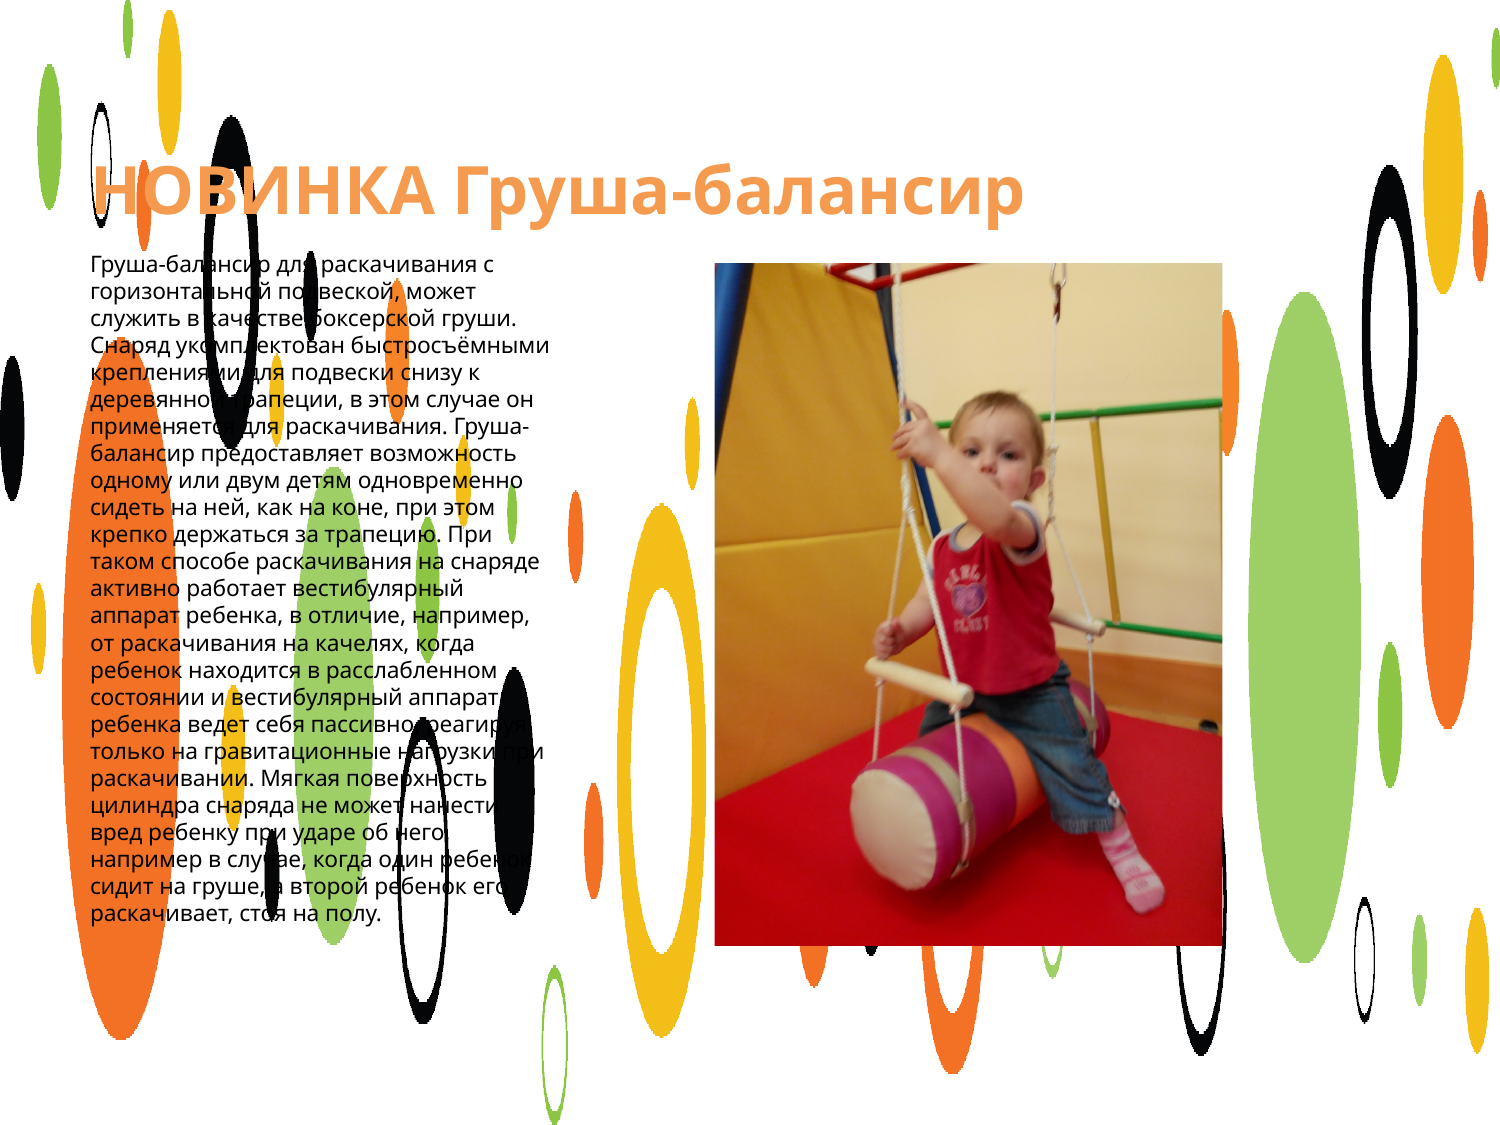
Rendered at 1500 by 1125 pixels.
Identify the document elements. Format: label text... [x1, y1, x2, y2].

list Груша-балансир для раскачивания с горизонтальной подвеской, может служить в качестве боксерской груши. Снаряд укомплектован быстросъёмными креплениями для подвески снизу к деревянной трапеции, в этом случае он применяется для раскачивания. Груша-балансир предоставляет возможность одному или двум детям одновременно сидеть на ней, как на коне, при этом крепко держаться за трапецию. При таком способе раскачивания на снаряде активно работает вестибулярный аппарат ребенка, в отличие, например, от раскачивания на качелях, когда ребенок находится в расслабленном состоянии и вестибулярный аппарат ребенка ведет себя пассивно, реагируя только на гравитационные нагрузки при раскачивании. Мягкая поверхность цилиндра снаряда не может нанести вред ребенку при ударе об него, например в случае, когда один ребенок сидит на груше, а второй ребенок его раскачивает, стоя на полу. [75, 236, 569, 941]
picture [0, 0, 1500, 1125]
title НОВИНКА Груша-балансир [75, 44, 1353, 236]
